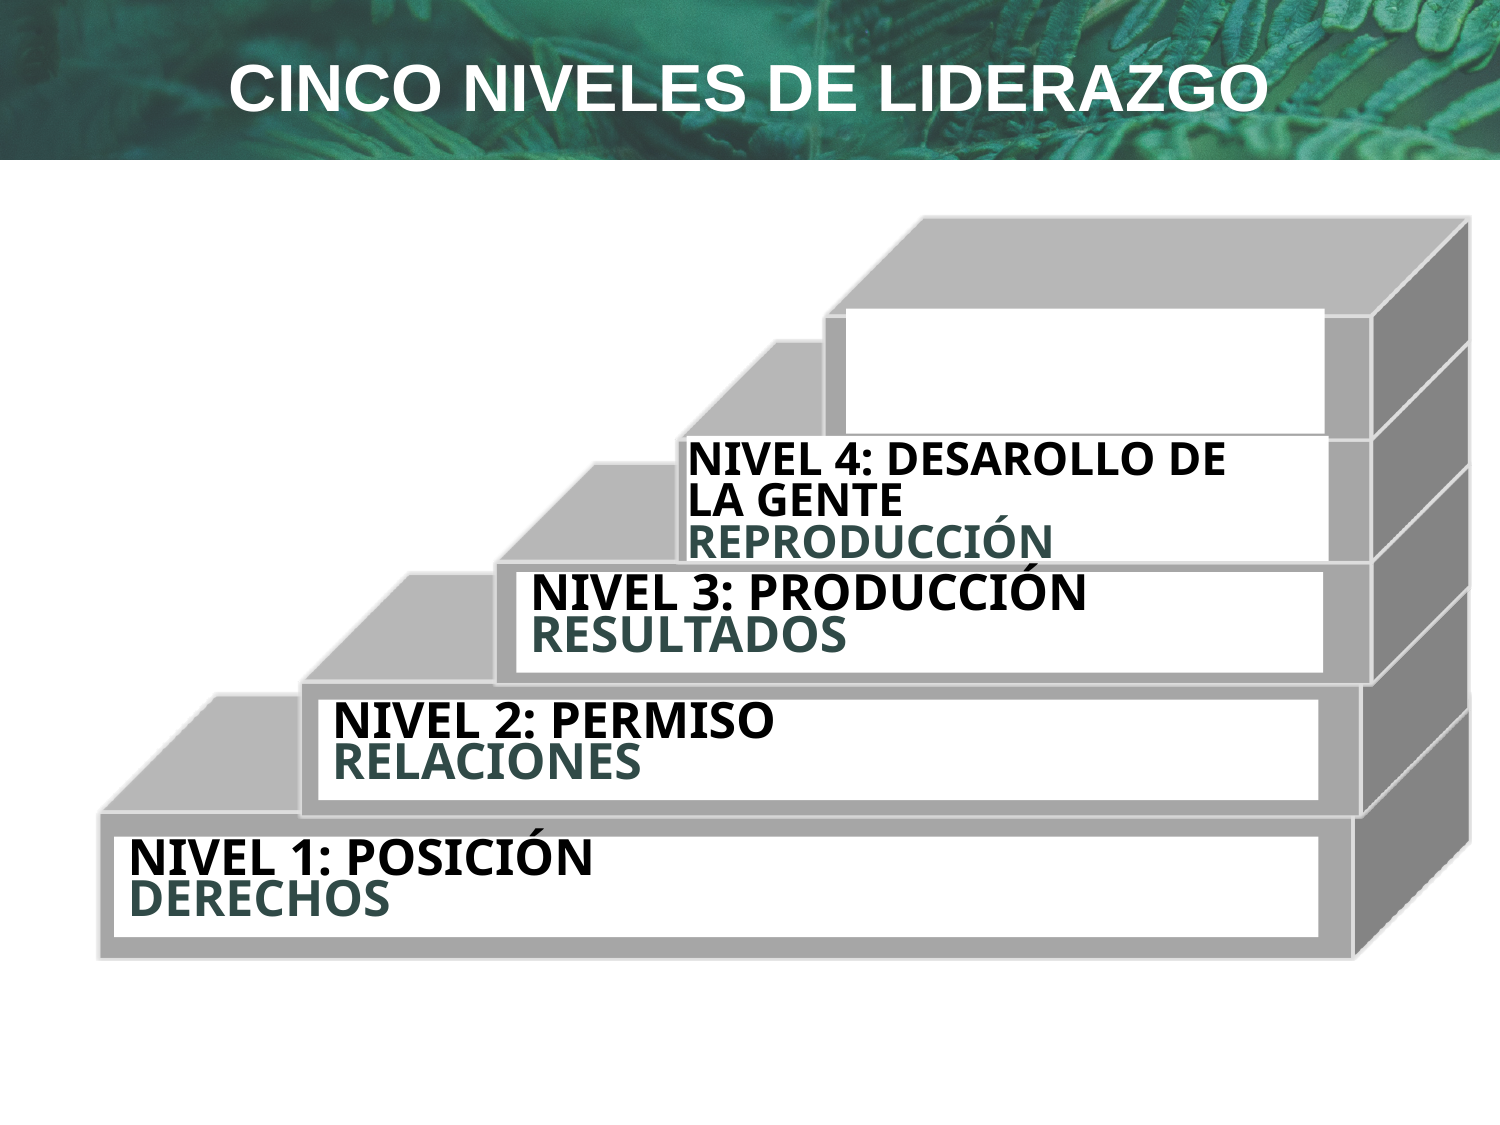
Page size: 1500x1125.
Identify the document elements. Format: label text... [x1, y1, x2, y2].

text_box [675, 346, 1470, 564]
text_box NIVEL 1: POSICIÓN DERECHOS [114, 836, 1319, 938]
text_box [846, 308, 1325, 434]
text_box [822, 217, 1470, 442]
text_box NIVEL 4: DESAROLLO DE LA GENTE REPRODUCCIÓN [686, 435, 1329, 561]
text_box [299, 680, 1443, 819]
text_box [101, 810, 1355, 958]
picture [0, 0, 1500, 160]
text_box NIVEL 2: PERMISO RELACIONES [318, 699, 1319, 801]
text_box NIVEL 3: PRODUCCIÓN RESULTADOS [516, 572, 1324, 673]
text_box [493, 560, 1470, 687]
